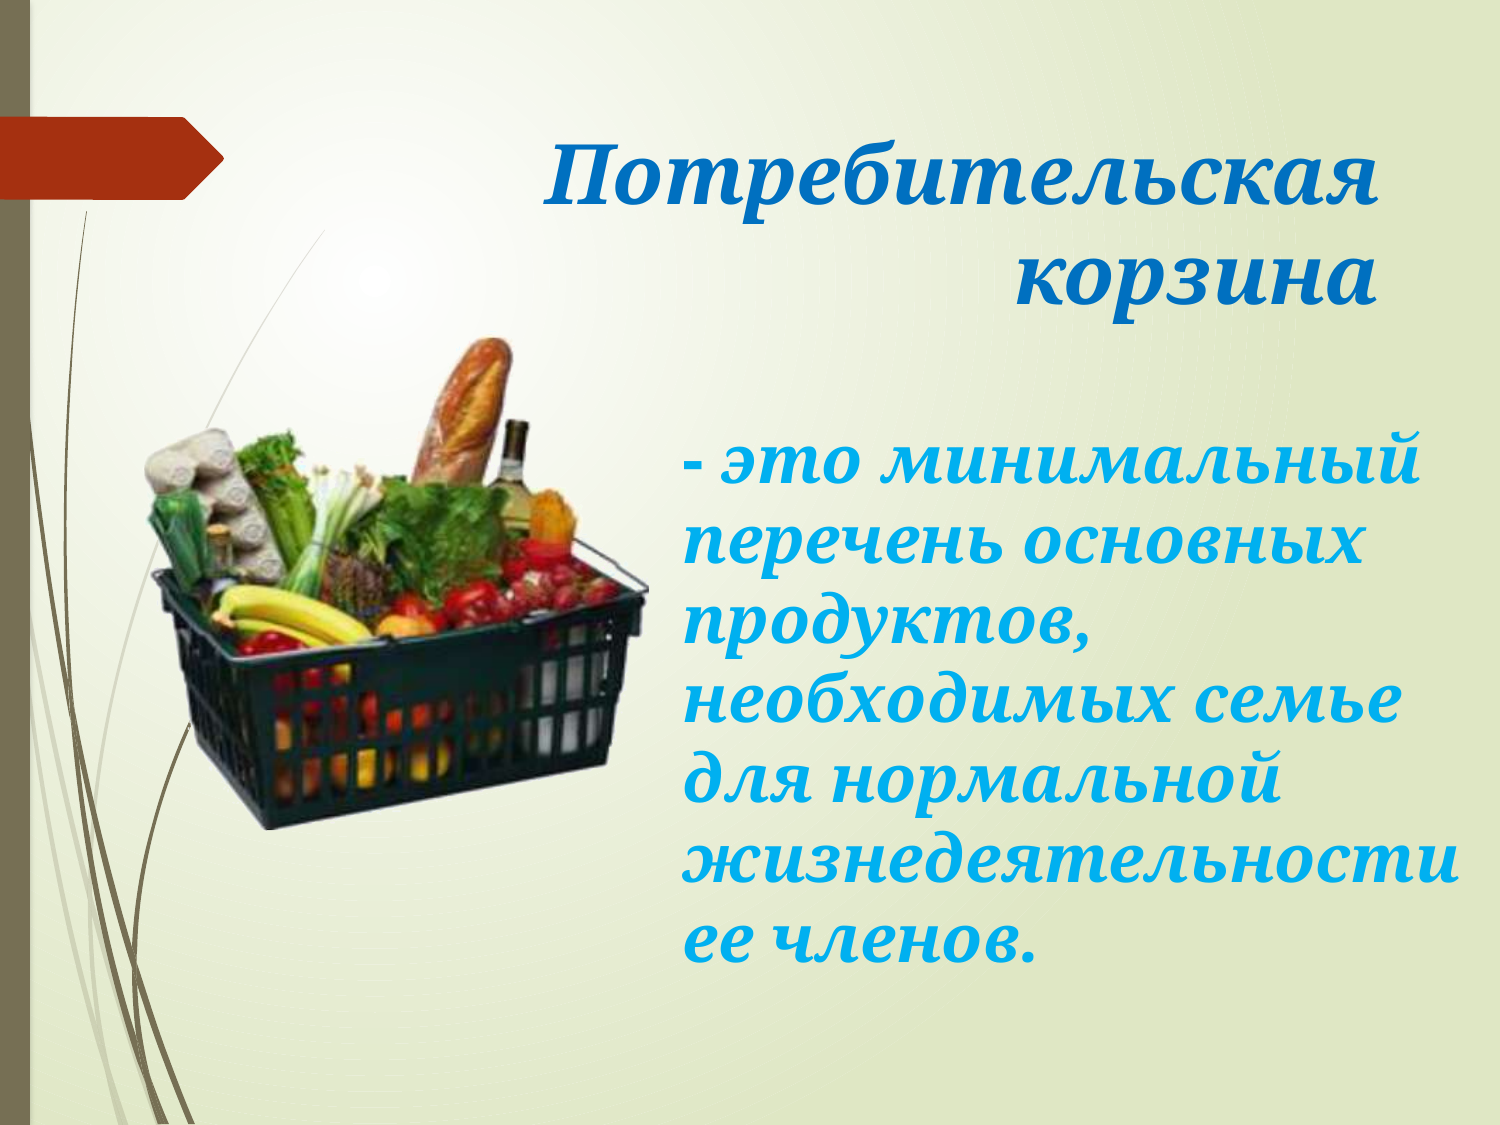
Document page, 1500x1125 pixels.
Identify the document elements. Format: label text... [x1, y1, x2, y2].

list - это минимальный перечень основных продуктов, необходимых семье для нормальной жизнедеятельности ее членов. [690, 408, 1500, 882]
picture [64, 302, 686, 896]
title Потребительская корзина [466, 113, 1396, 350]
